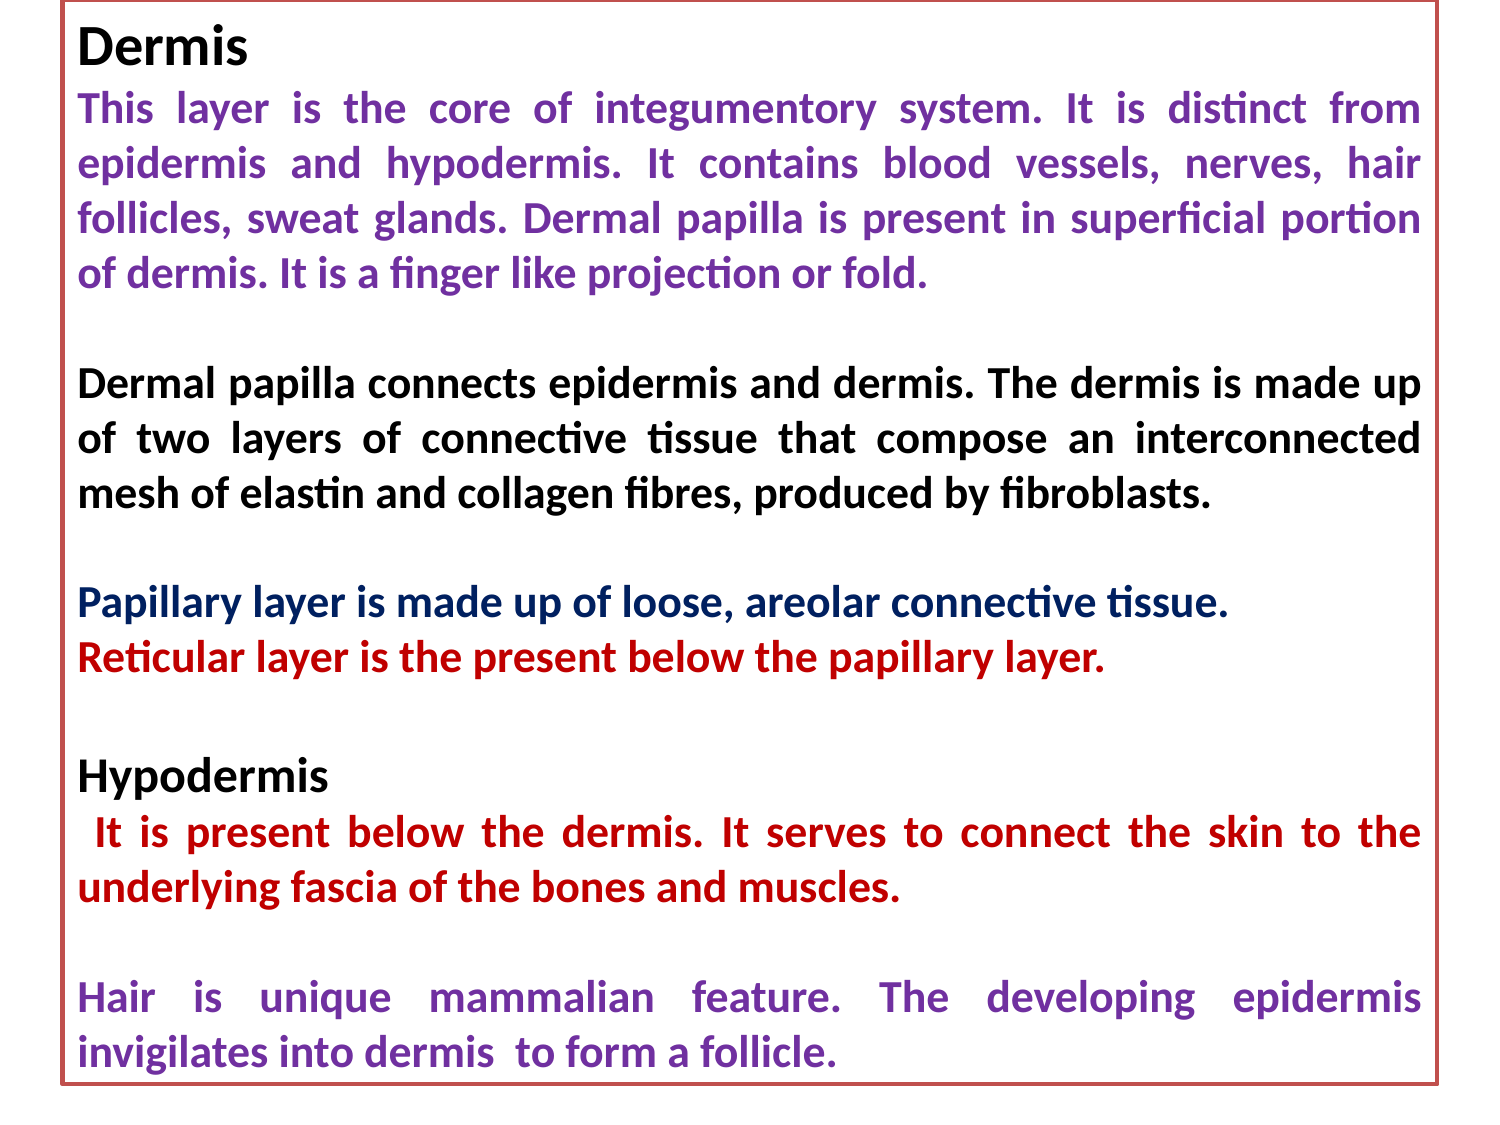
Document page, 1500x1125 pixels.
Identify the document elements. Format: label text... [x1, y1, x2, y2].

text_box Dermis This layer is the core of integumentory system. It is distinct from epidermis and hypodermis. It contains blood vessels, nerves, hair follicles, sweat glands. Dermal papilla is present in superficial portion of dermis. It is a finger like projection or fold. Dermal papilla connects epidermis and dermis. The dermis is made up of two layers of connective tissue that compose an interconnected mesh of elastin and collagen fibres, produced by fibroblasts. Papillary layer is made up of loose, areolar connective tissue. Reticular layer is the present below the papillary layer. Hypodermis It is present below the dermis. It serves to connect the skin to the underlying fascia of the bones and muscles. Hair is unique mammalian feature. The developing epidermis invigilates into dermis to form a follicle. [60, 0, 1439, 1086]
